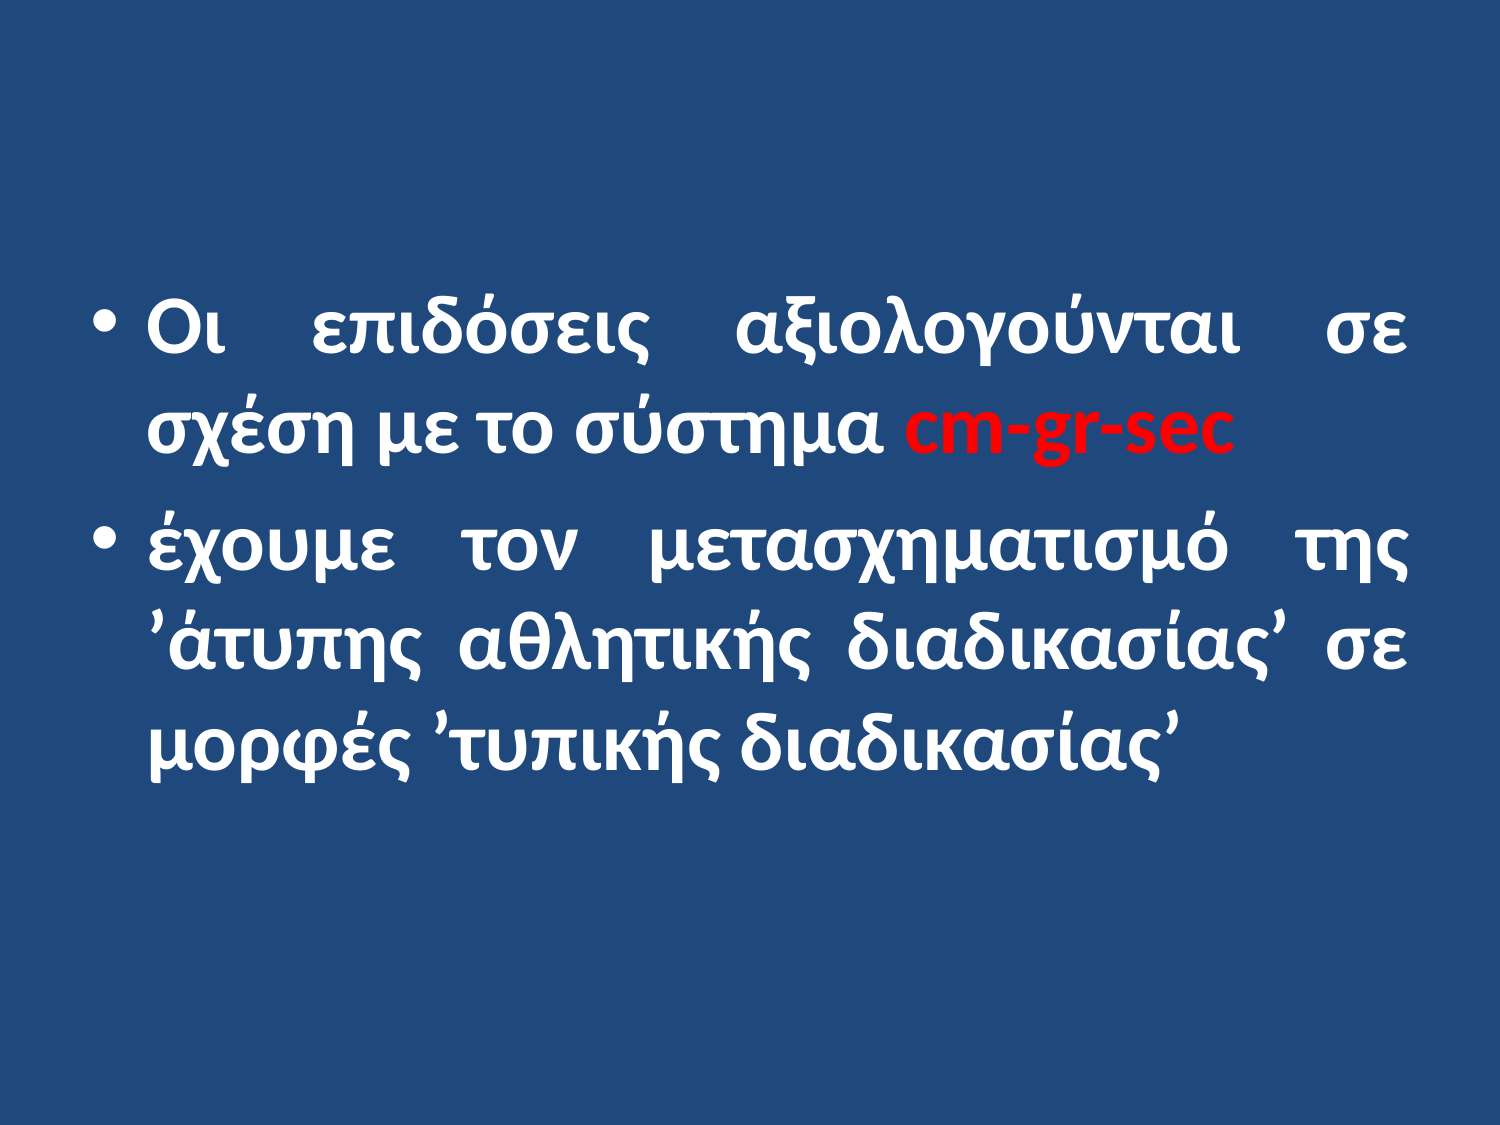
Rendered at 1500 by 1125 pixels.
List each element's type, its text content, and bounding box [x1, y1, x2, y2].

list Οι επιδόσεις αξιολογούνται σε σχέση με το σύστημα cm-gr-sec έχουμε τον μετασχηματισμό της ’άτυπης αθλητικής διαδικασίας’ σε μορφές ’τυπικής διαδικασίας’ [75, 262, 1425, 1005]
